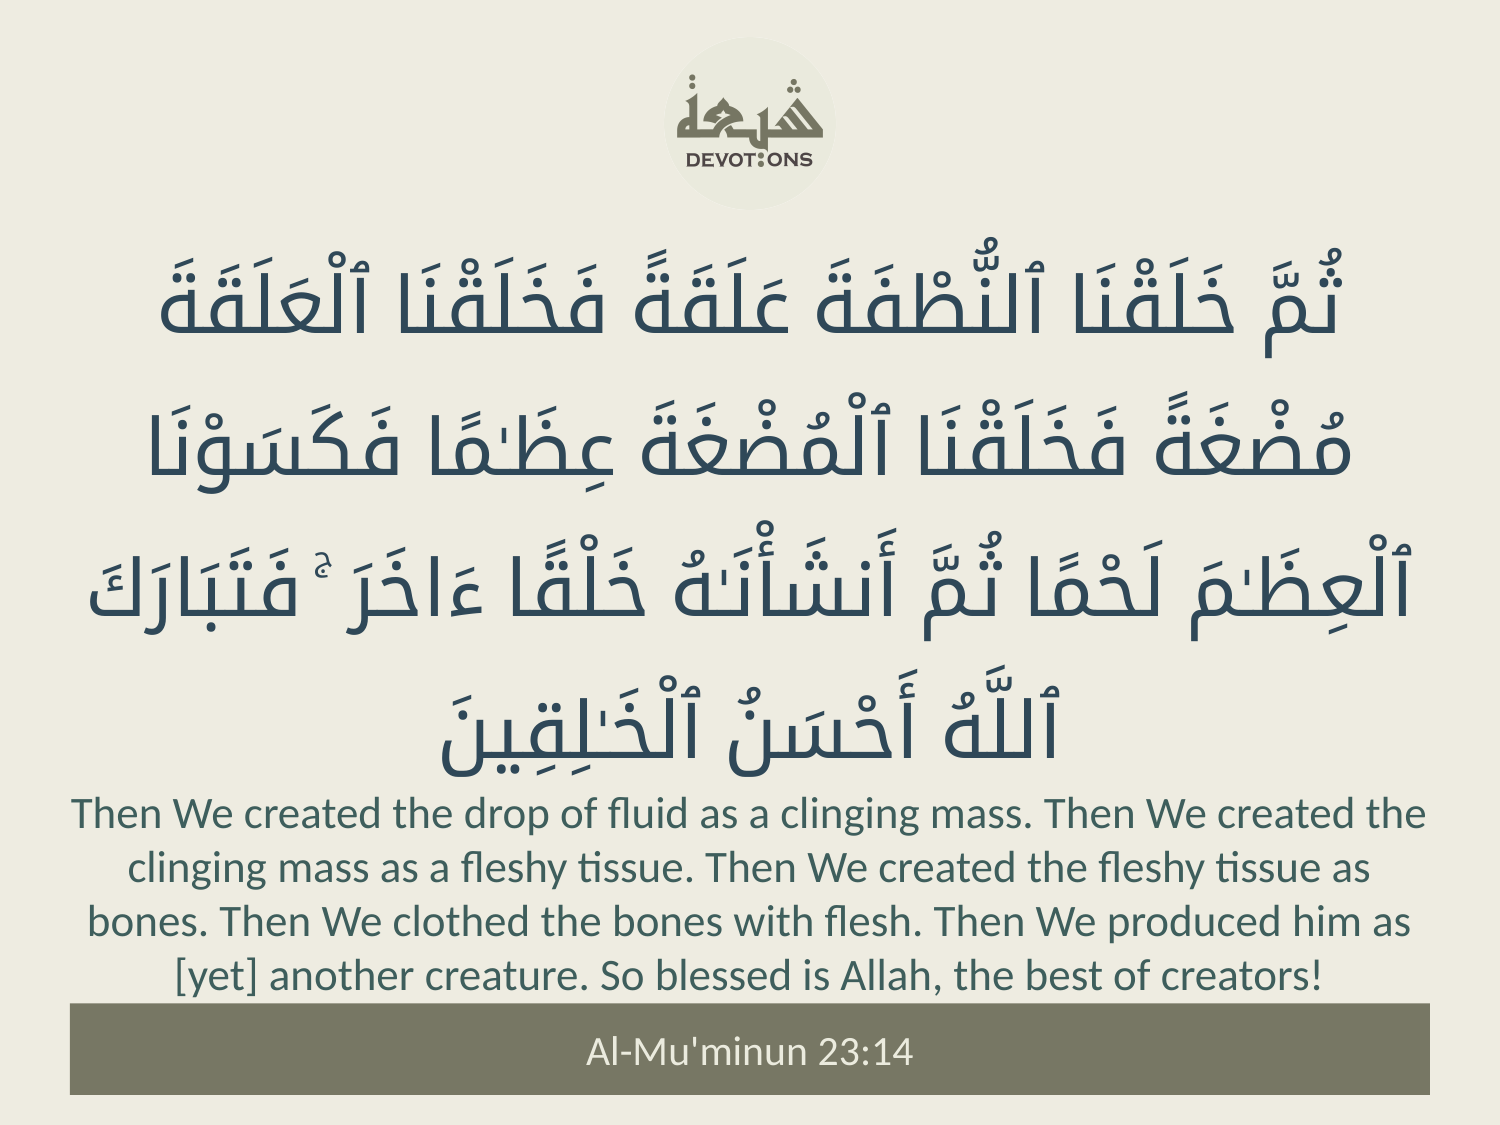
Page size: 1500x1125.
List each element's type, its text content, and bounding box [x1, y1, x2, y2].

list Al-Mu'minun 23:14 [69, 1003, 1430, 1095]
picture [656, 29, 844, 203]
list ثُمَّ خَلَقْنَا ٱلنُّطْفَةَ عَلَقَةً فَخَلَقْنَا ٱلْعَلَقَةَ مُضْغَةً فَخَلَقْنَا ٱلْمُضْغَةَ عِظَـٰمًا فَكَسَوْنَا ٱلْعِظَـٰمَ لَحْمًا ثُمَّ أَنشَأْنَـٰهُ خَلْقًا ءَاخَرَ ۚ فَتَبَارَكَ ٱللَّهُ أَحْسَنُ ٱلْخَـٰلِقِينَ Then We created the drop of fluid as a clinging mass. Then We created the clinging mass as a fleshy tissue. Then We created the fleshy tissue as bones. Then We clothed the bones with flesh. Then We produced him as [yet] another creature. So blessed is Allah, the best of creators! [69, 203, 1430, 1003]
